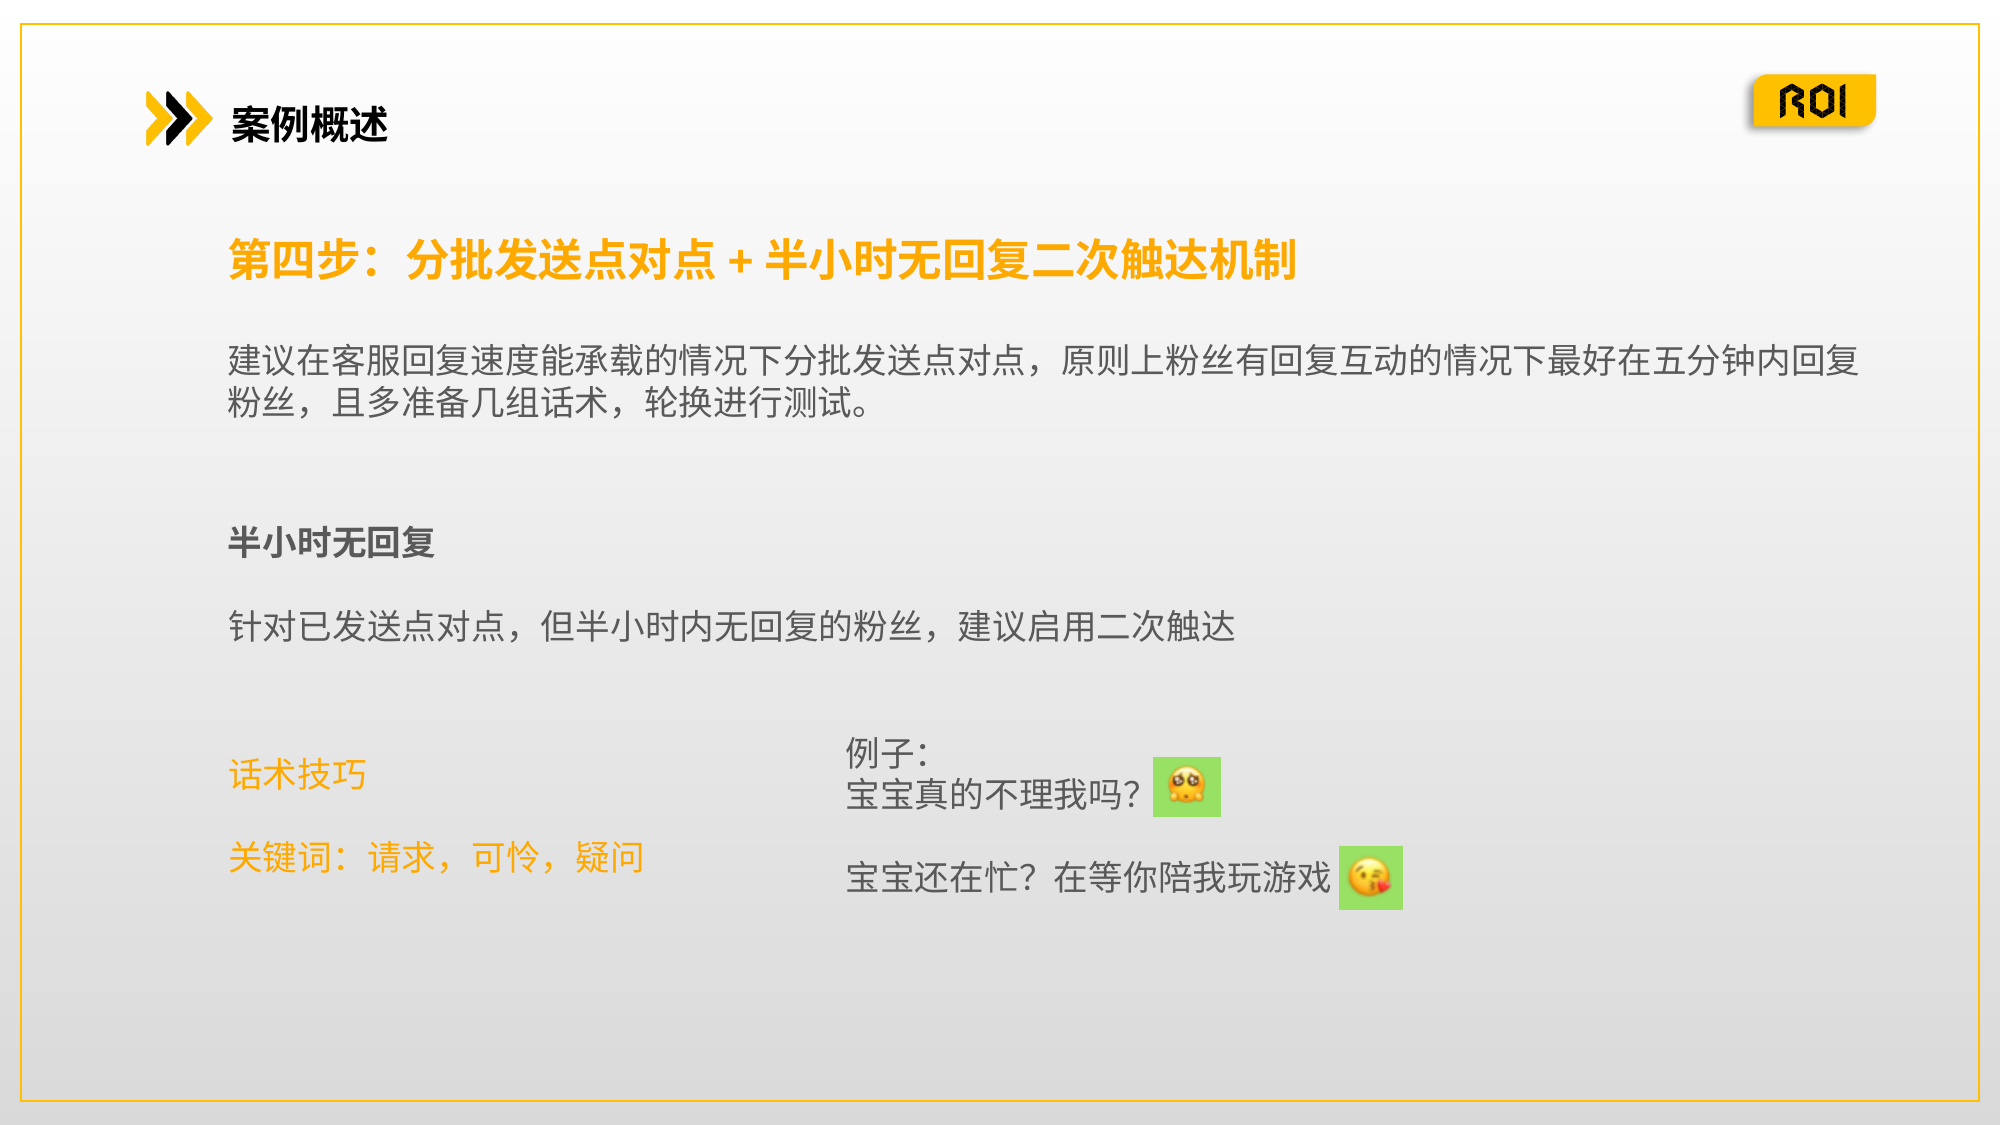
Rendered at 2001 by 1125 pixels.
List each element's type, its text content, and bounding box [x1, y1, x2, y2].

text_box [146, 91, 214, 147]
picture [1338, 846, 1403, 910]
text_box 针对已发送点对点，但半小时内无回复的粉丝，建议启用二次触达 [213, 597, 1657, 655]
text_box 半小时无回复 [213, 513, 490, 570]
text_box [1753, 74, 1877, 127]
picture [1153, 757, 1221, 817]
text_box 话术技巧 关键词：请求，可怜，疑问 [213, 745, 831, 885]
text_box [20, 23, 1980, 1102]
text_box 第四步：分批发送点对点+半小时无回复二次触达机制 建议在客服回复速度能承载的情况下分批发送点对点，原则上粉丝有回复互动的情况下最好在五分钟内回复粉丝，且多准备几组话术，轮换进行测试。 [212, 224, 1910, 430]
